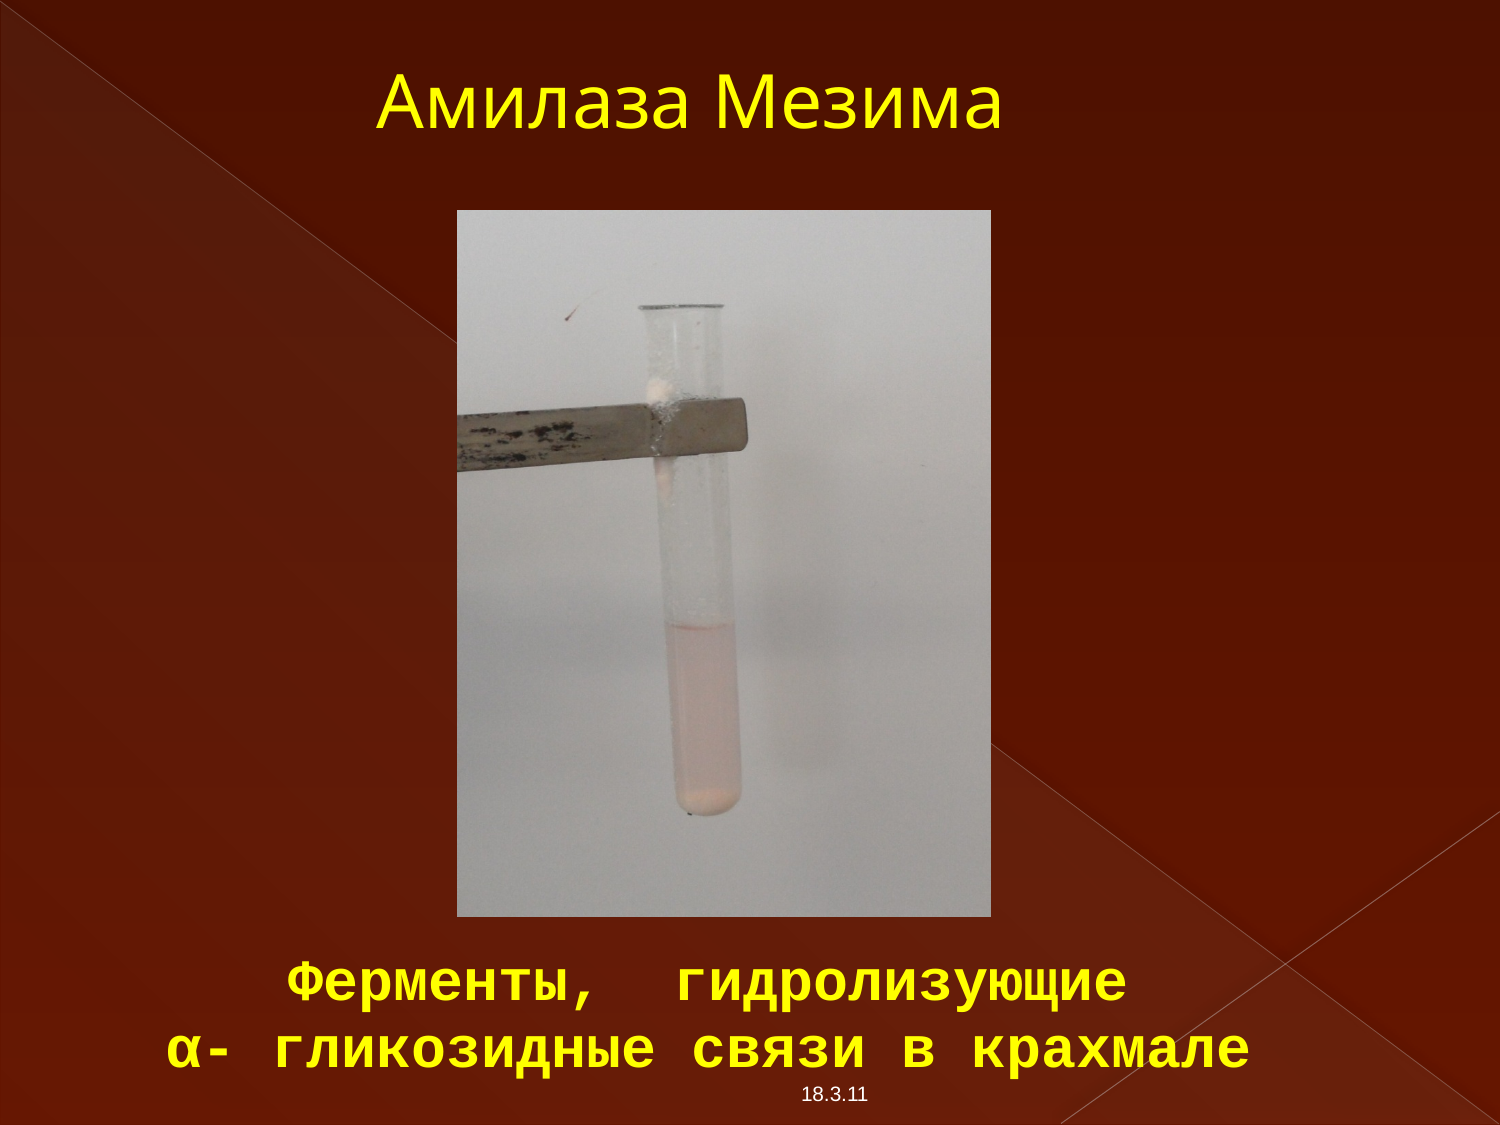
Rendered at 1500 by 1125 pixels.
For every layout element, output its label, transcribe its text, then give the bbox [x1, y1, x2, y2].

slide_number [785, 1079, 1136, 1113]
picture [456, 210, 991, 917]
text_box Амилаза Мезима [257, 23, 1125, 182]
text_box Ферменты, гидролизующие α- гликозидные связи в крахмале [58, 937, 1395, 1079]
